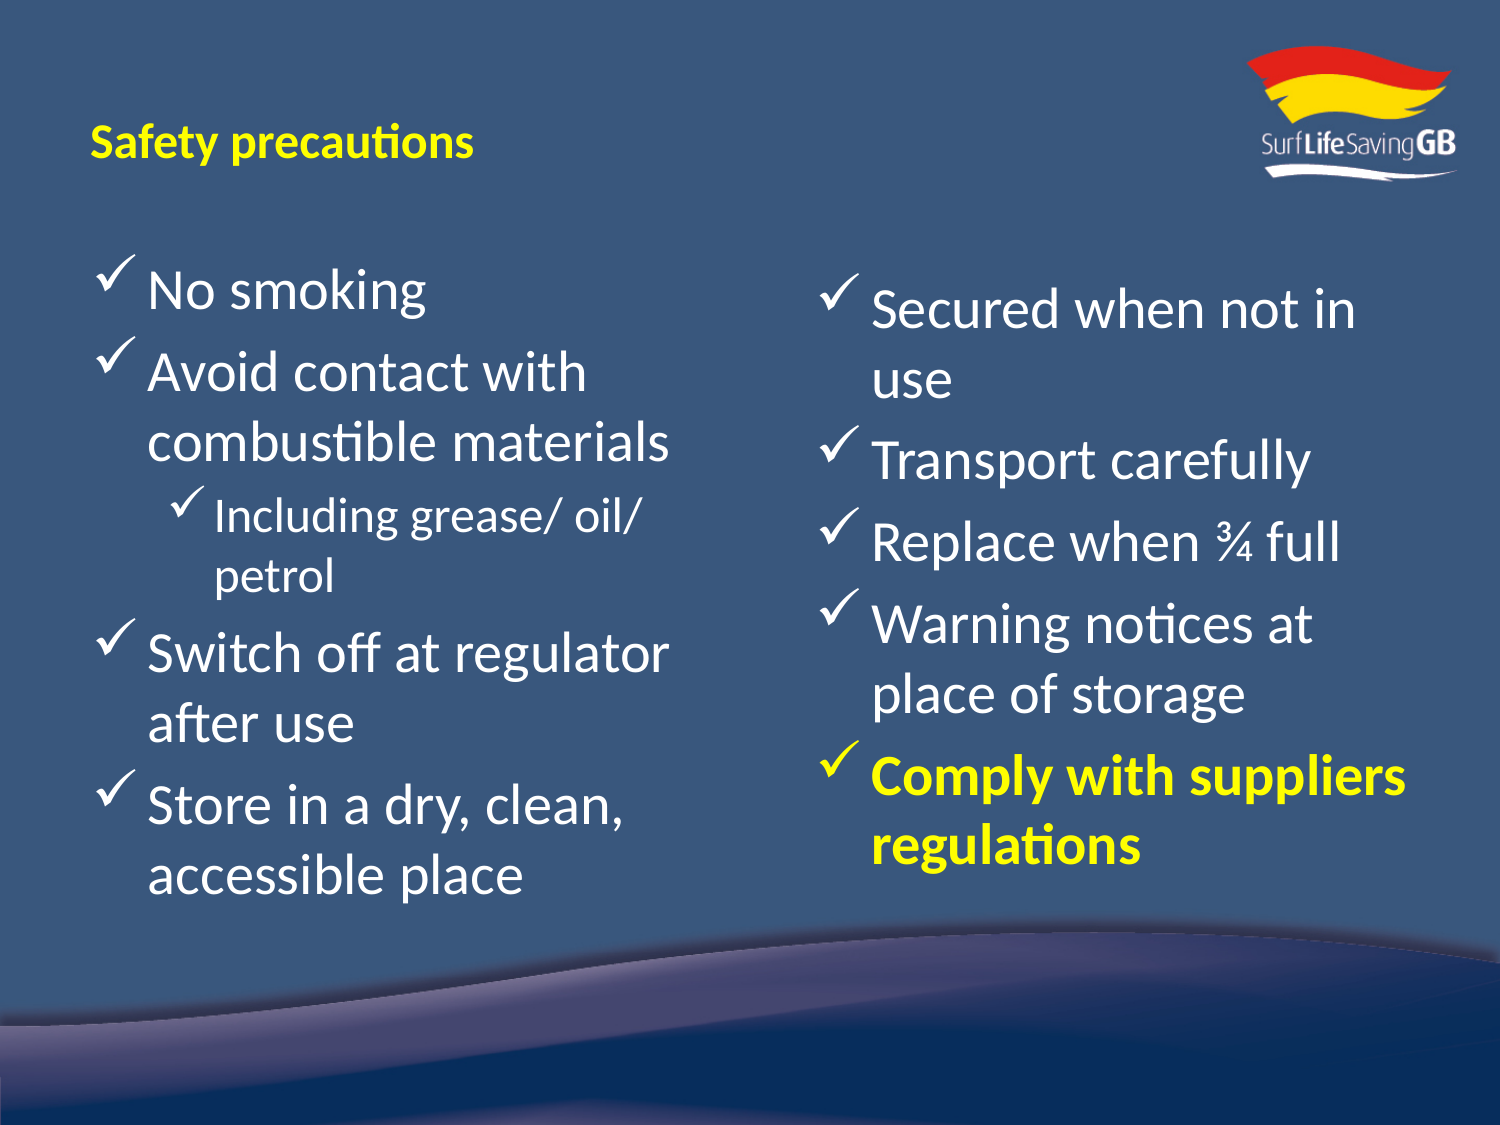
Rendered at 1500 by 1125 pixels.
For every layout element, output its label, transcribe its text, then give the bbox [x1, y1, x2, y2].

list No smoking Avoid contact with combustible materials Including grease/ oil/ petrol Switch off at regulator after use Store in a dry, clean, accessible place [76, 243, 715, 986]
text_box Secured when not in use Transport carefully Replace when ¾ full Warning notices at place of storage Comply with suppliers regulations [800, 262, 1438, 1005]
title Safety precautions [75, 45, 1425, 233]
picture [0, 0, 1500, 1125]
